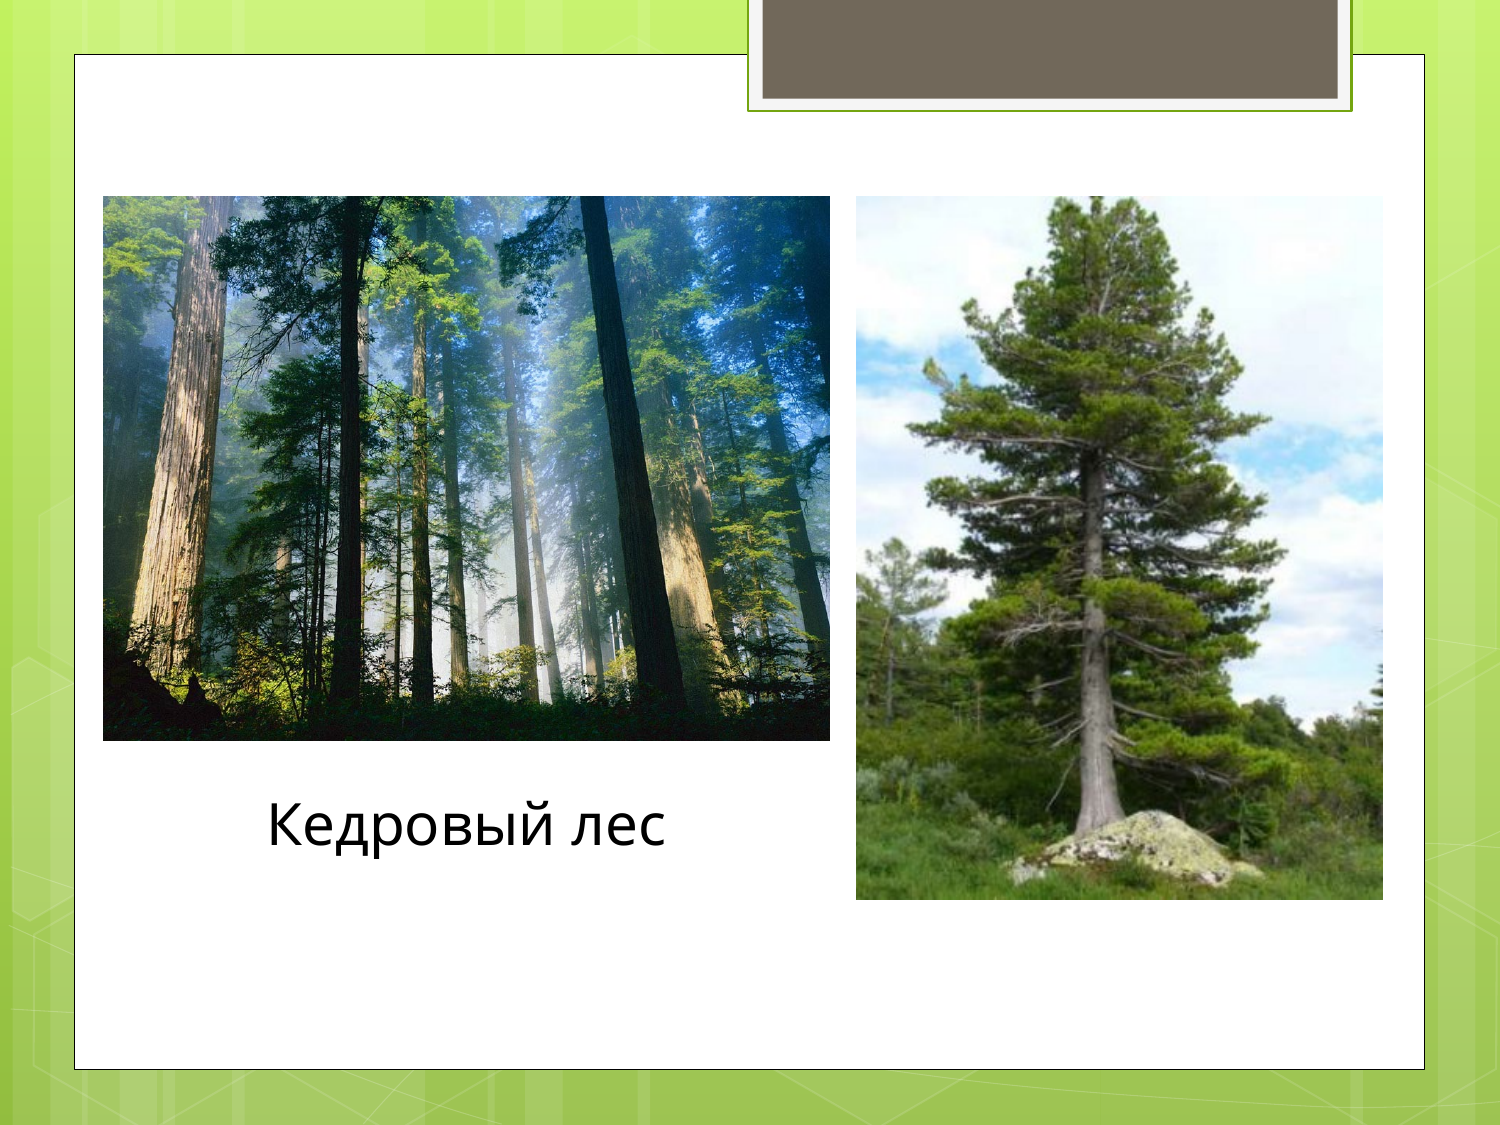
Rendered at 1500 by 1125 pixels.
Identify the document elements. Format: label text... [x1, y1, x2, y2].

picture [103, 196, 830, 741]
picture [855, 195, 1383, 900]
picture [823, 391, 830, 401]
text_box Кедровый лес [188, 779, 745, 865]
picture [823, 199, 830, 205]
